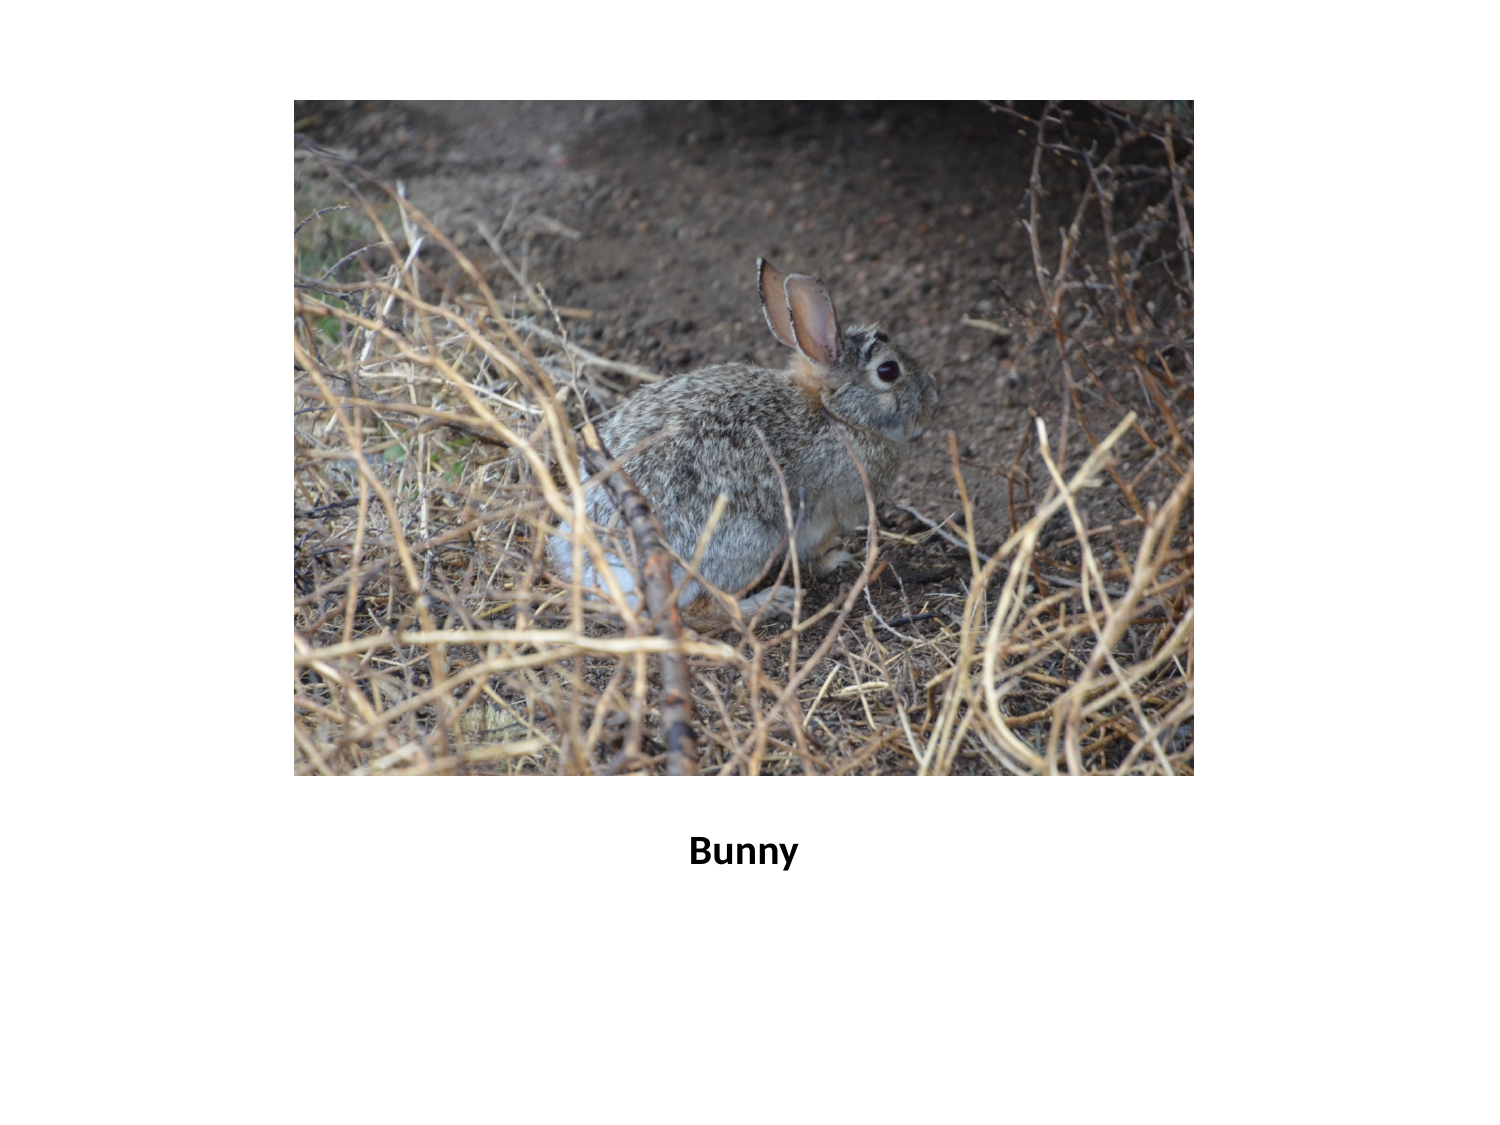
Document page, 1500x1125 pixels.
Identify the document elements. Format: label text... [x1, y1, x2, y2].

title Bunny [294, 787, 1194, 881]
picture [293, 100, 1195, 776]
